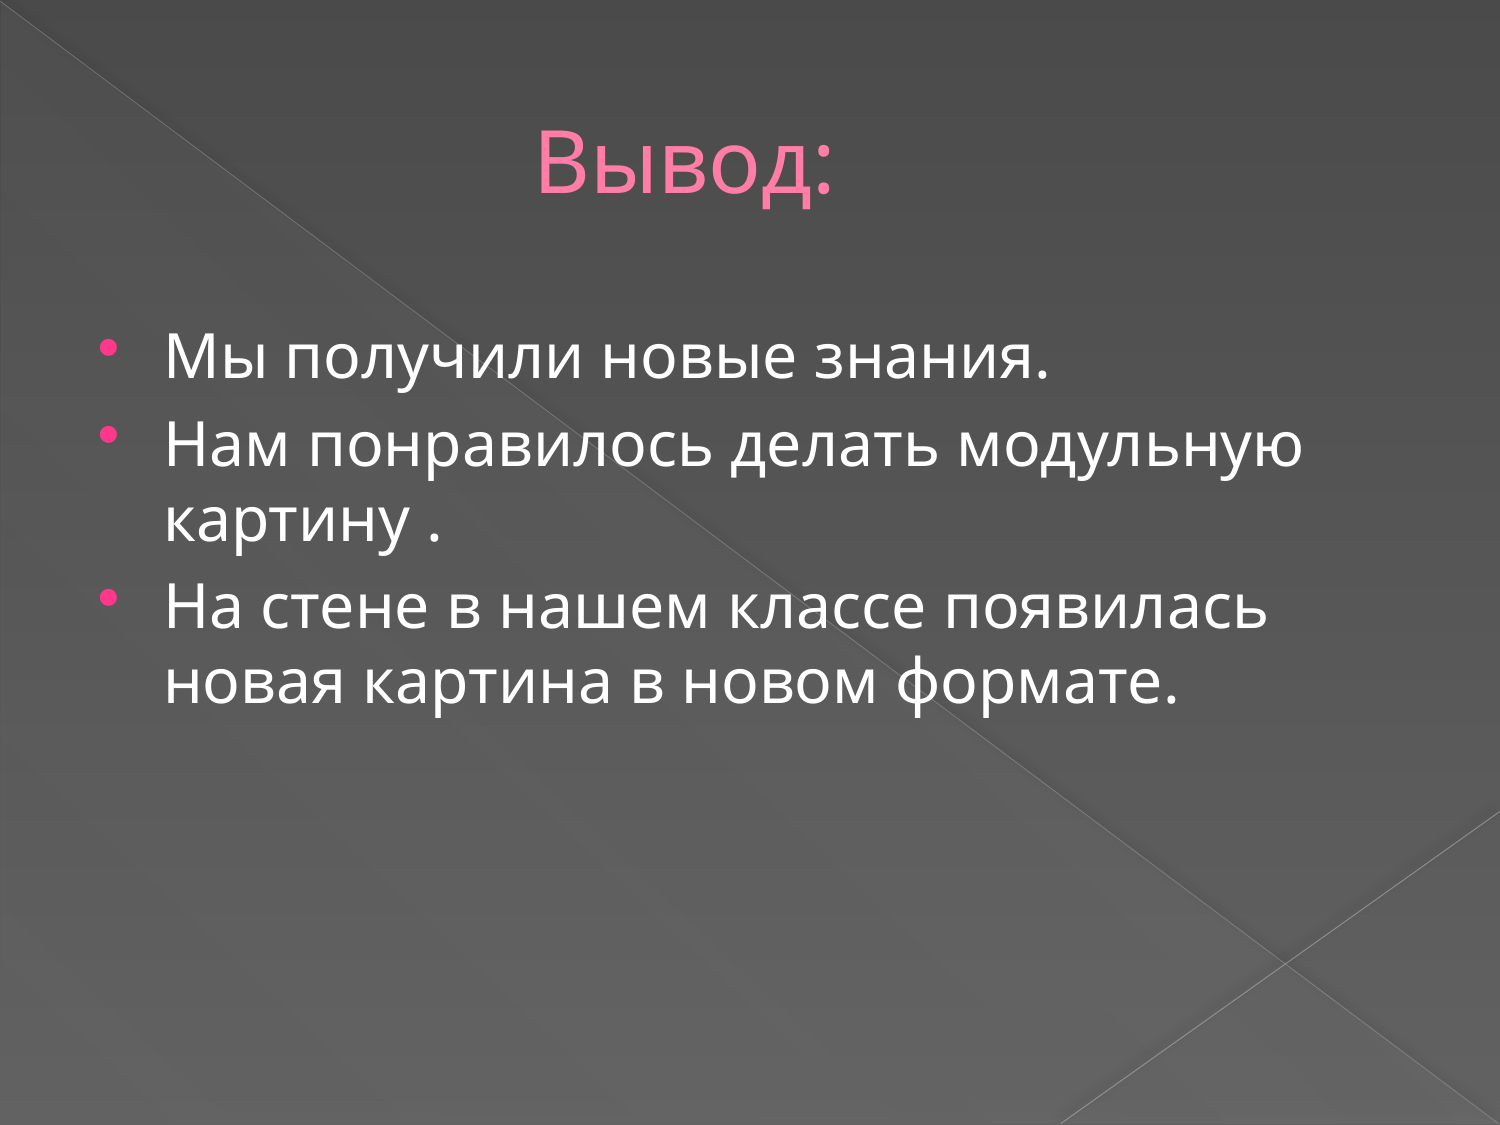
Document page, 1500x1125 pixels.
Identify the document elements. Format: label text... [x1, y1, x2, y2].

list Мы получили новые знания. Нам понравилось делать модульную картину . На стене в нашем классе появилась новая картина в новом формате. [75, 308, 1425, 1059]
title Вывод: [75, 43, 1425, 274]
